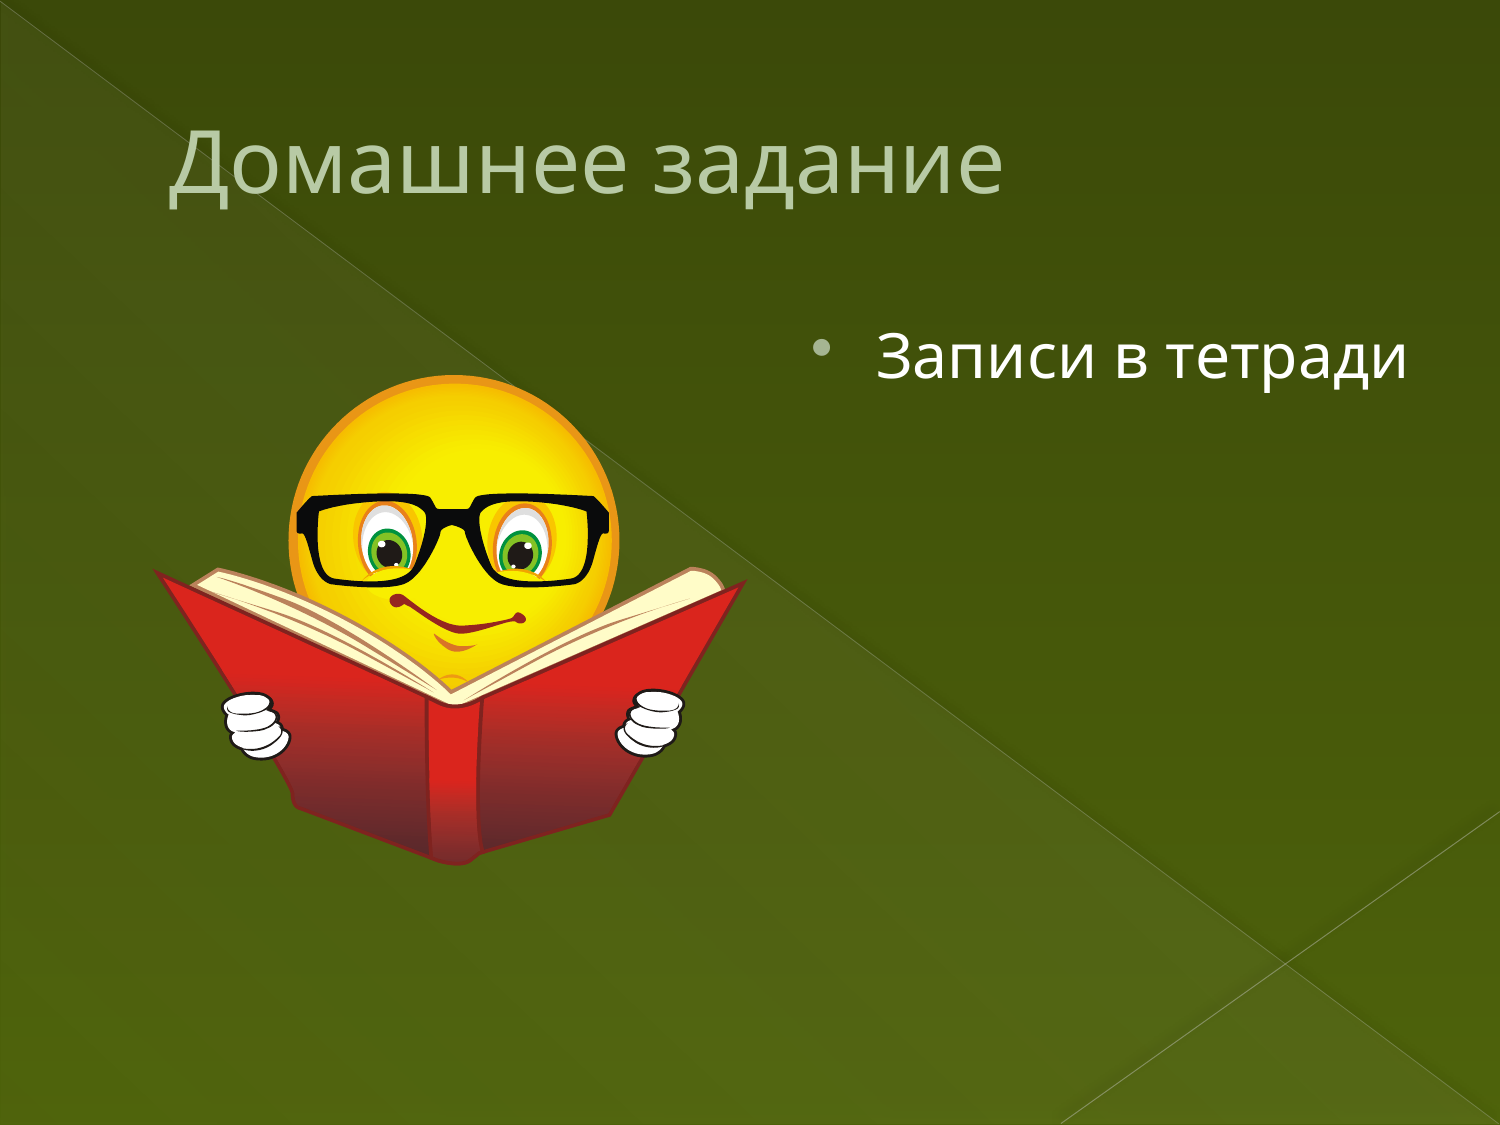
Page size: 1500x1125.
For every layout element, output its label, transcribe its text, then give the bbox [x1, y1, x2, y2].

picture [152, 374, 748, 866]
list Записи в тетради [75, 308, 1425, 1059]
title Домашнее задание [75, 43, 1425, 274]
